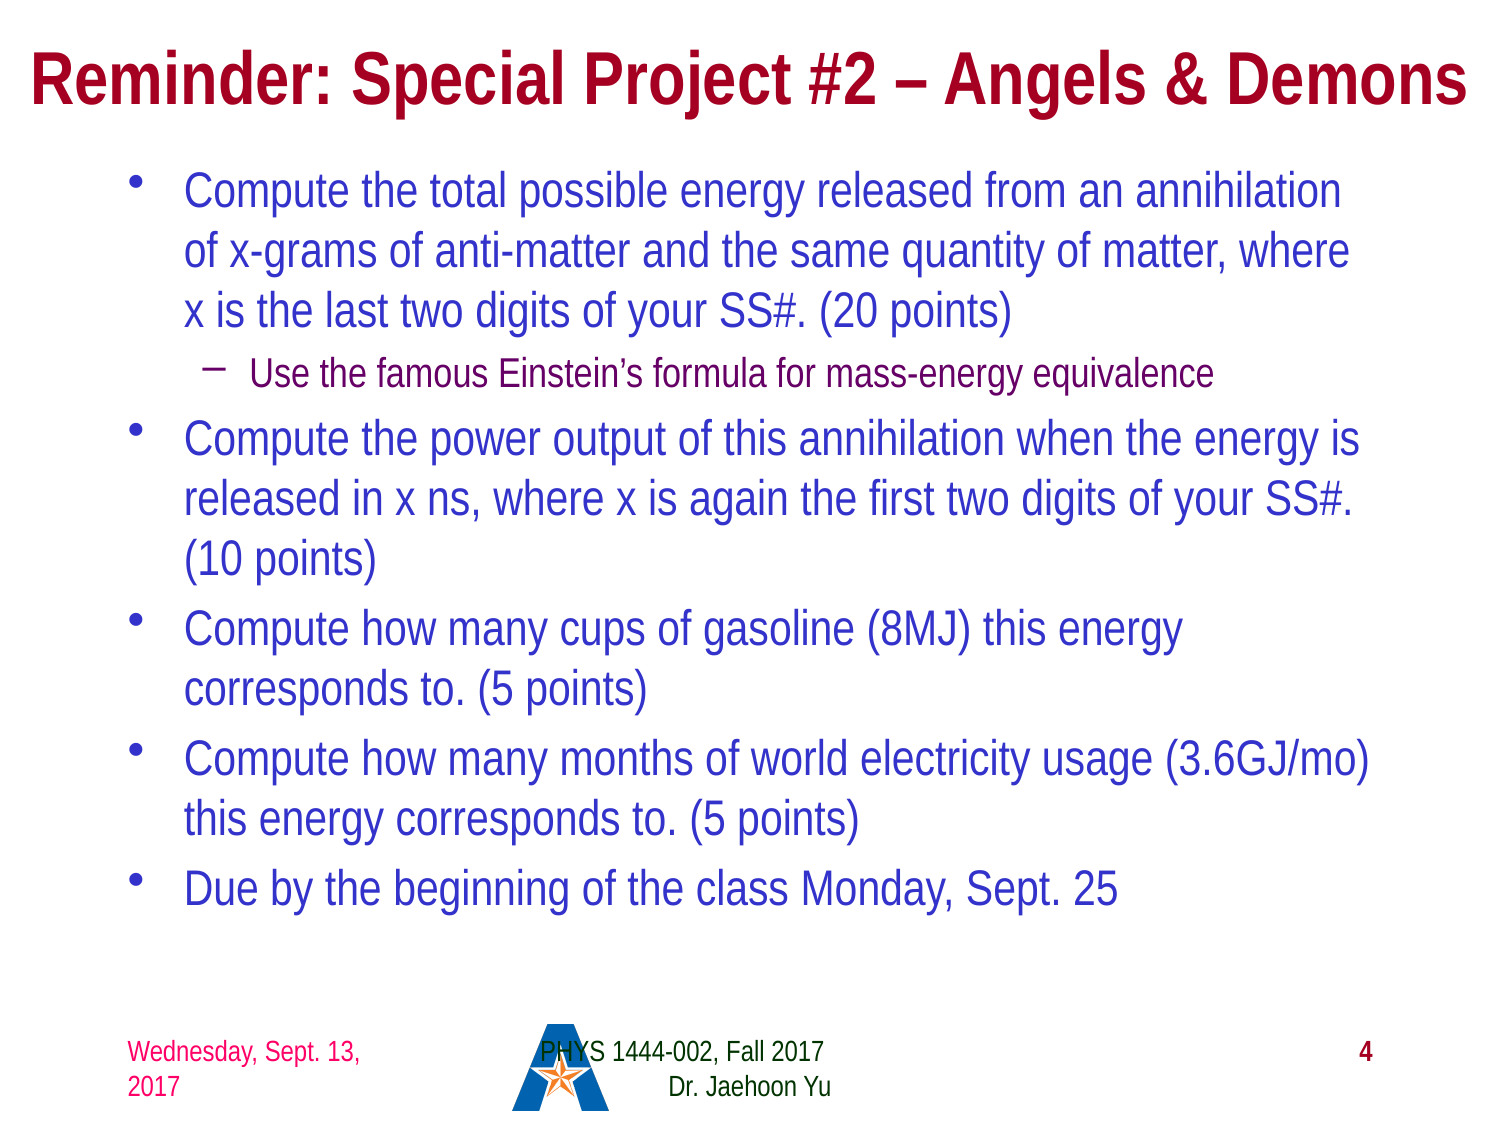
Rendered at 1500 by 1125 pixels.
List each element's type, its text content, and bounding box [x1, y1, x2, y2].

title Reminder: Special Project #2 – Angels & Demons [12, 12, 1488, 138]
footer PHYS 1444-002, Fall 2017 Dr. Jaehoon Yu [512, 1024, 988, 1101]
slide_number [112, 1024, 426, 1101]
slide_number 4 [1074, 1024, 1388, 1101]
list Compute the total possible energy released from an annihilation of x-grams of anti-matter and the same quantity of matter, where x is the last two digits of your SS#. (20 points) Use the famous Einstein’s formula for mass-energy equivalence Compute the power output of this annihilation when the energy is released in x ns, where x is again the first two digits of your SS#. (10 points) Compute how many cups of gasoline (8MJ) this energy corresponds to. (5 points) Compute how many months of world electricity usage (3.6GJ/mo) this energy corresponds to. (5 points) Due by the beginning of the class Monday, Sept. 25 [112, 149, 1388, 976]
picture [512, 1101, 609, 1111]
